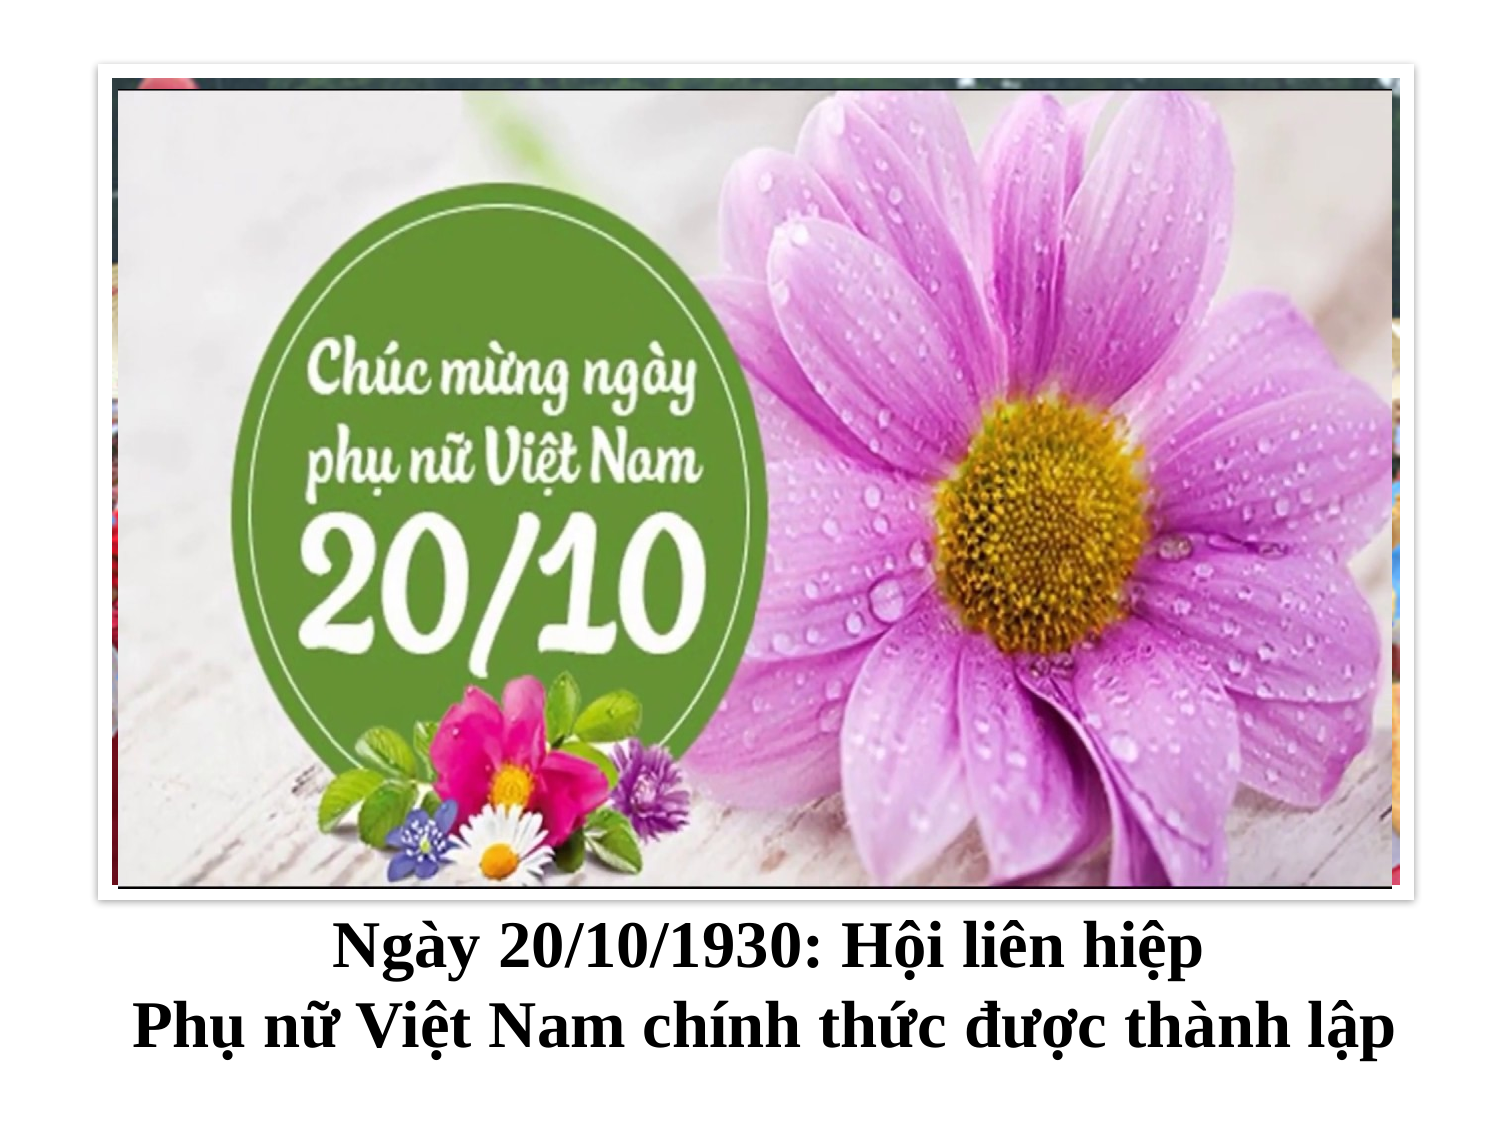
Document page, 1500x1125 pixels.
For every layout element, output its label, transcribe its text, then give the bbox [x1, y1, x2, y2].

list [111, 77, 1400, 886]
text_box Ngày 20/10/1930: Hội liên hiệp Phụ nữ Việt Nam chính thức được thành lập [117, 893, 1470, 1069]
picture [118, 89, 1392, 889]
